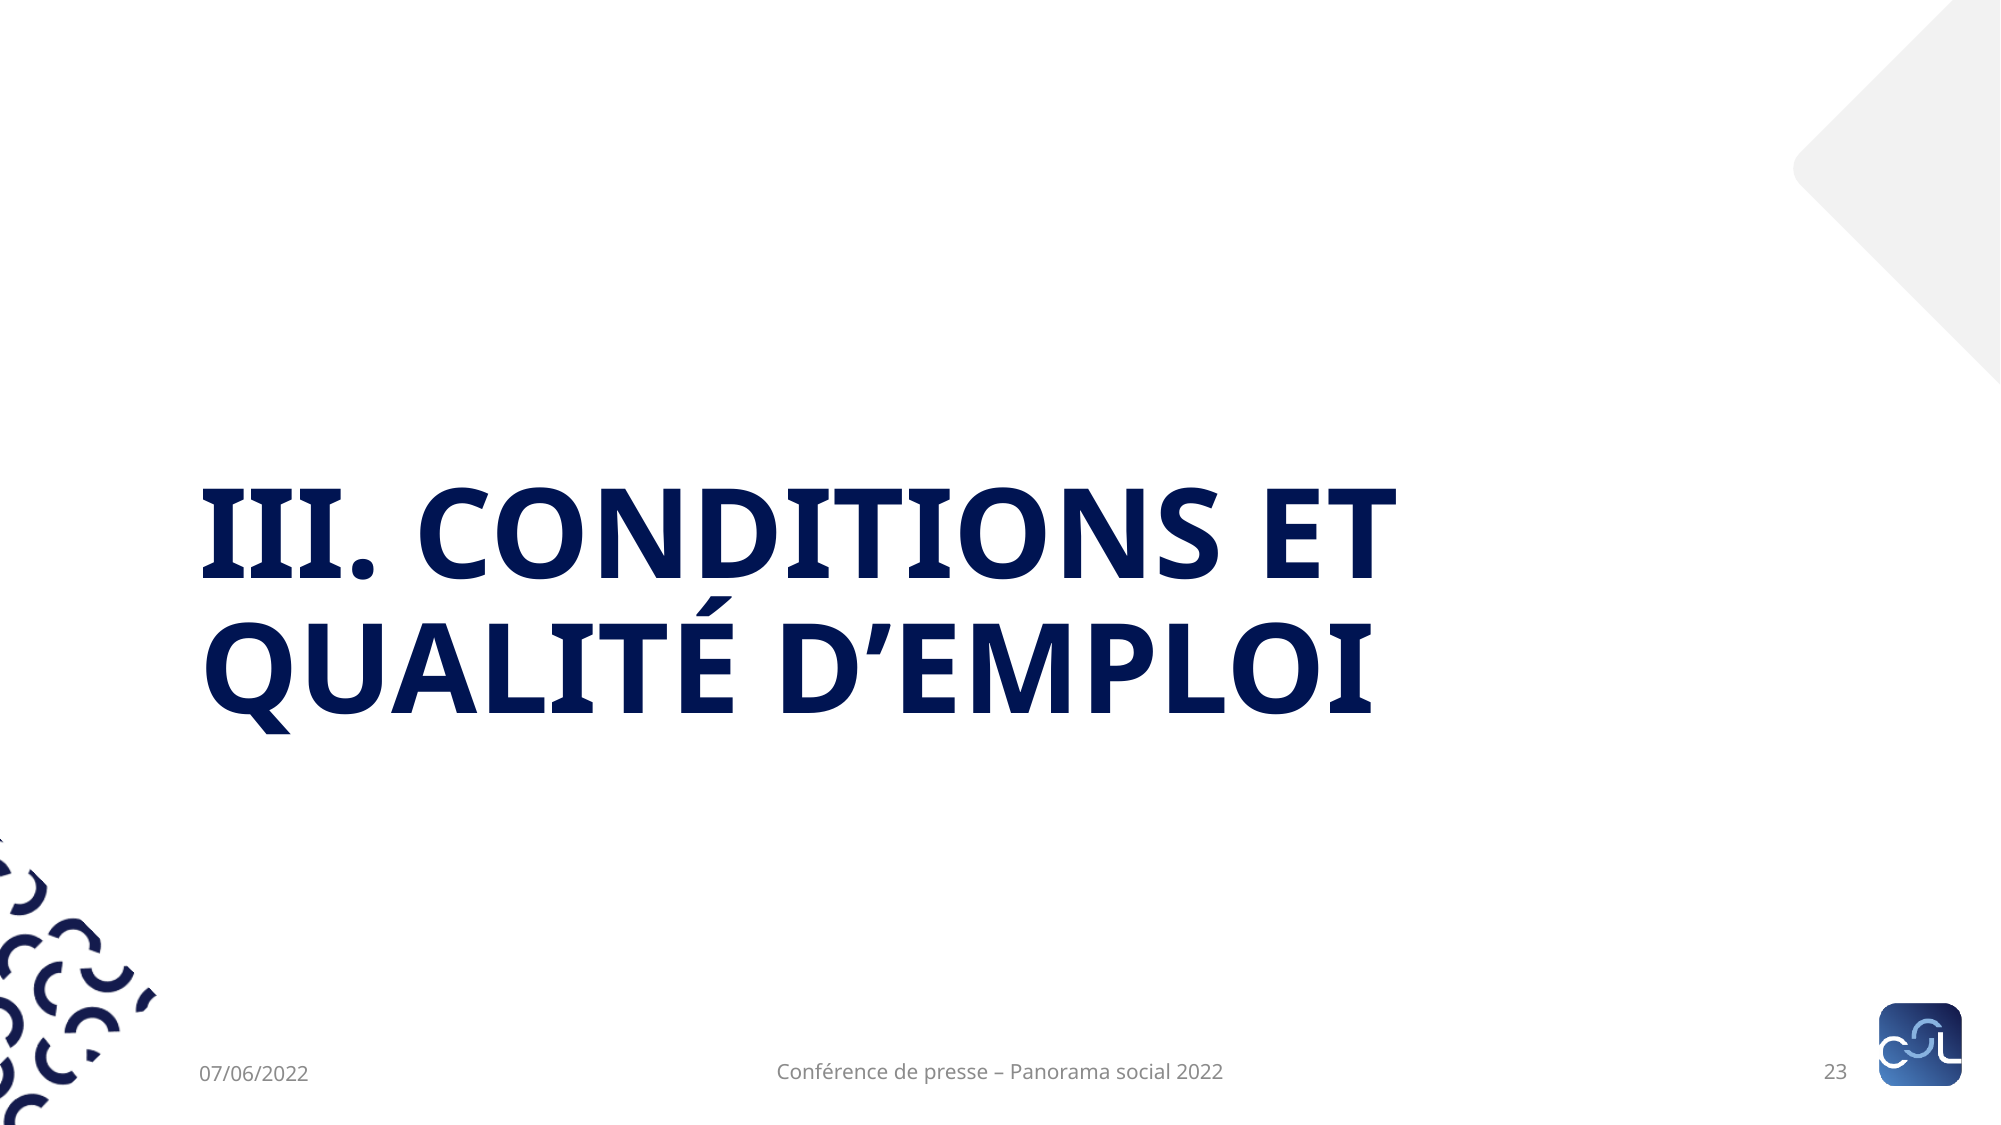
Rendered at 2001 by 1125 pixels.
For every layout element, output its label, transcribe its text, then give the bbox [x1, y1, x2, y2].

title III. Conditions et qualité d’emploi [184, 280, 1862, 749]
picture [0, 841, 156, 1125]
slide_number 23 [1412, 1042, 1863, 1103]
footer Conférence de presse – Panorama social 2022 [662, 1042, 1338, 1103]
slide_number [184, 1042, 588, 1103]
picture [1879, 1003, 1964, 1086]
